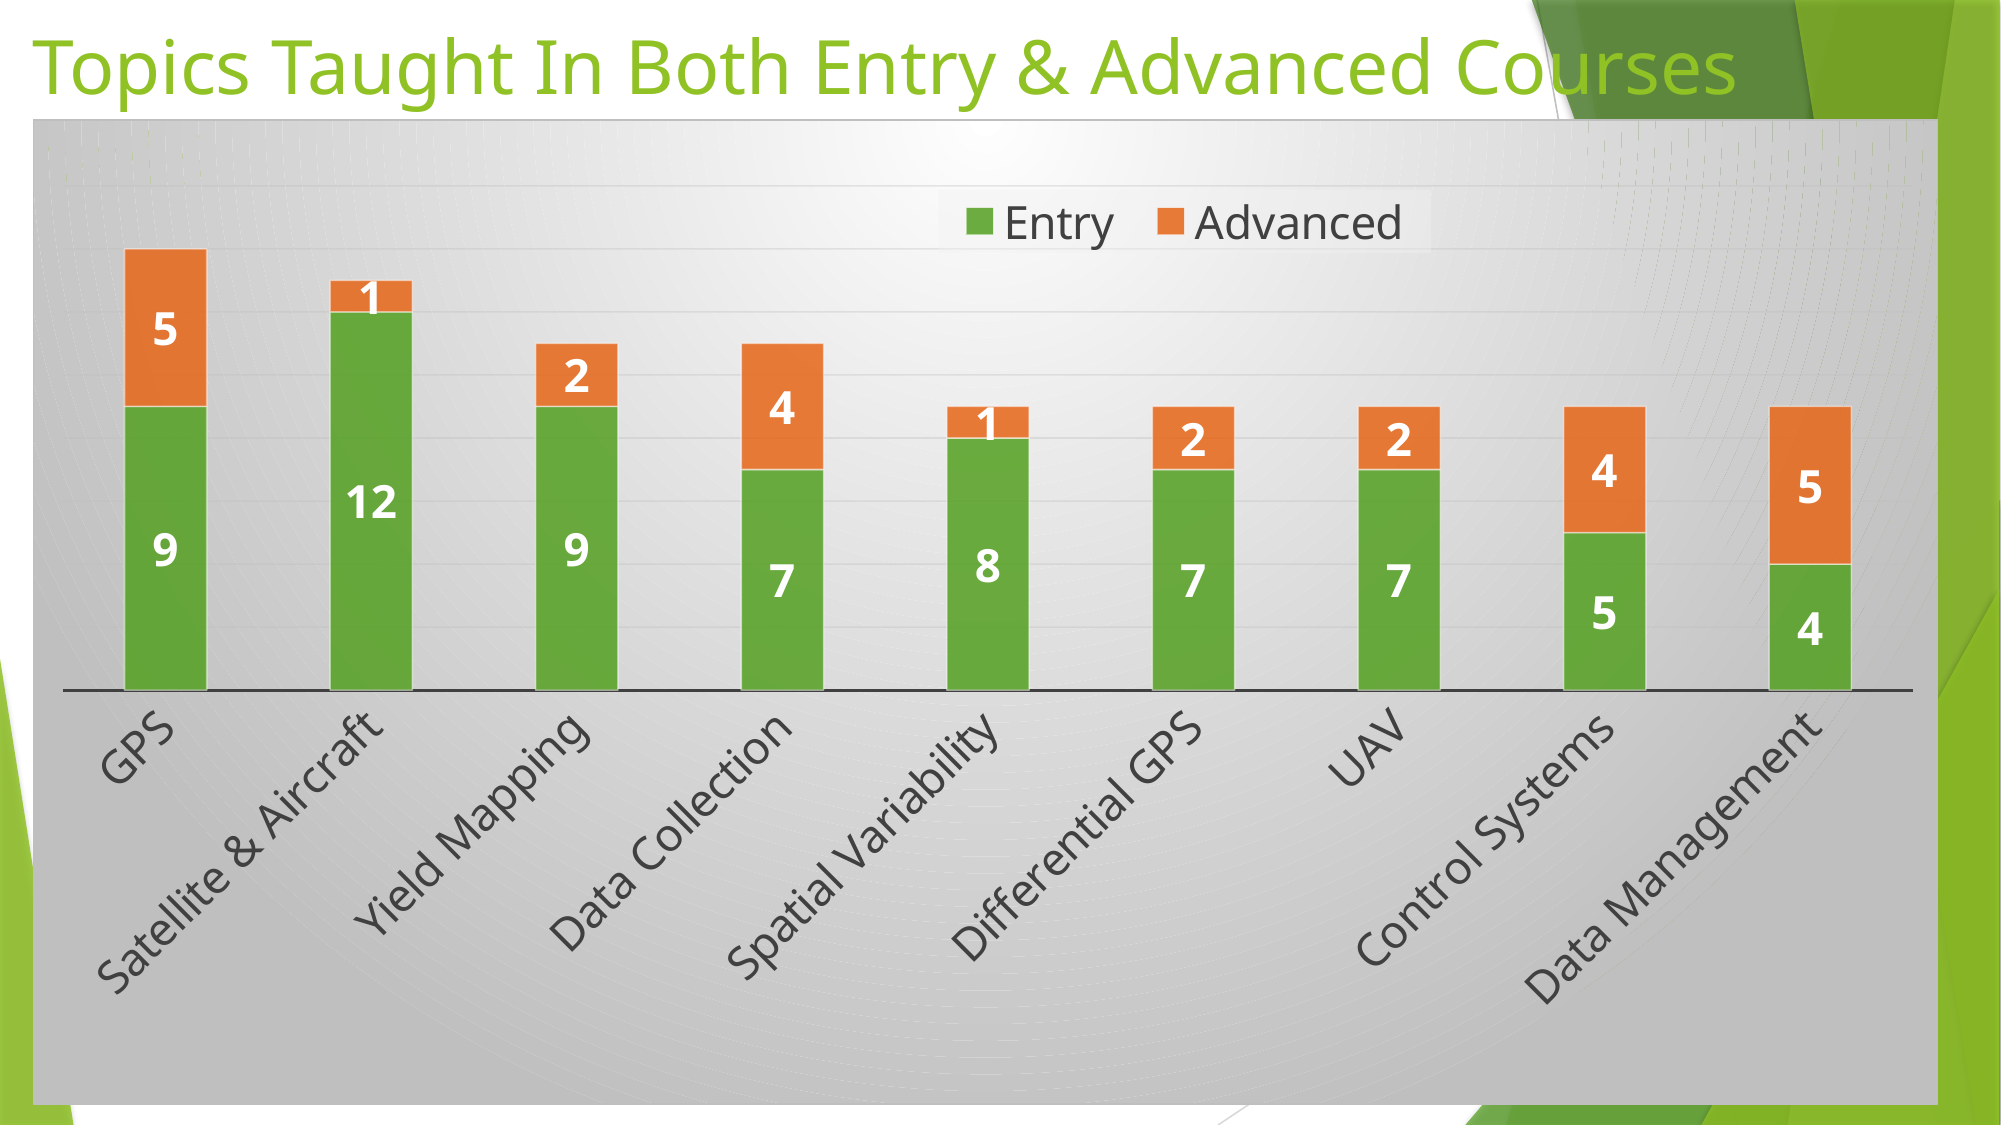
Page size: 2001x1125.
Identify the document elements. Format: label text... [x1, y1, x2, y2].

title Topics Taught In Both Entry & Advanced Courses n=43 [17, 11, 1939, 229]
chart [32, 118, 1939, 1106]
